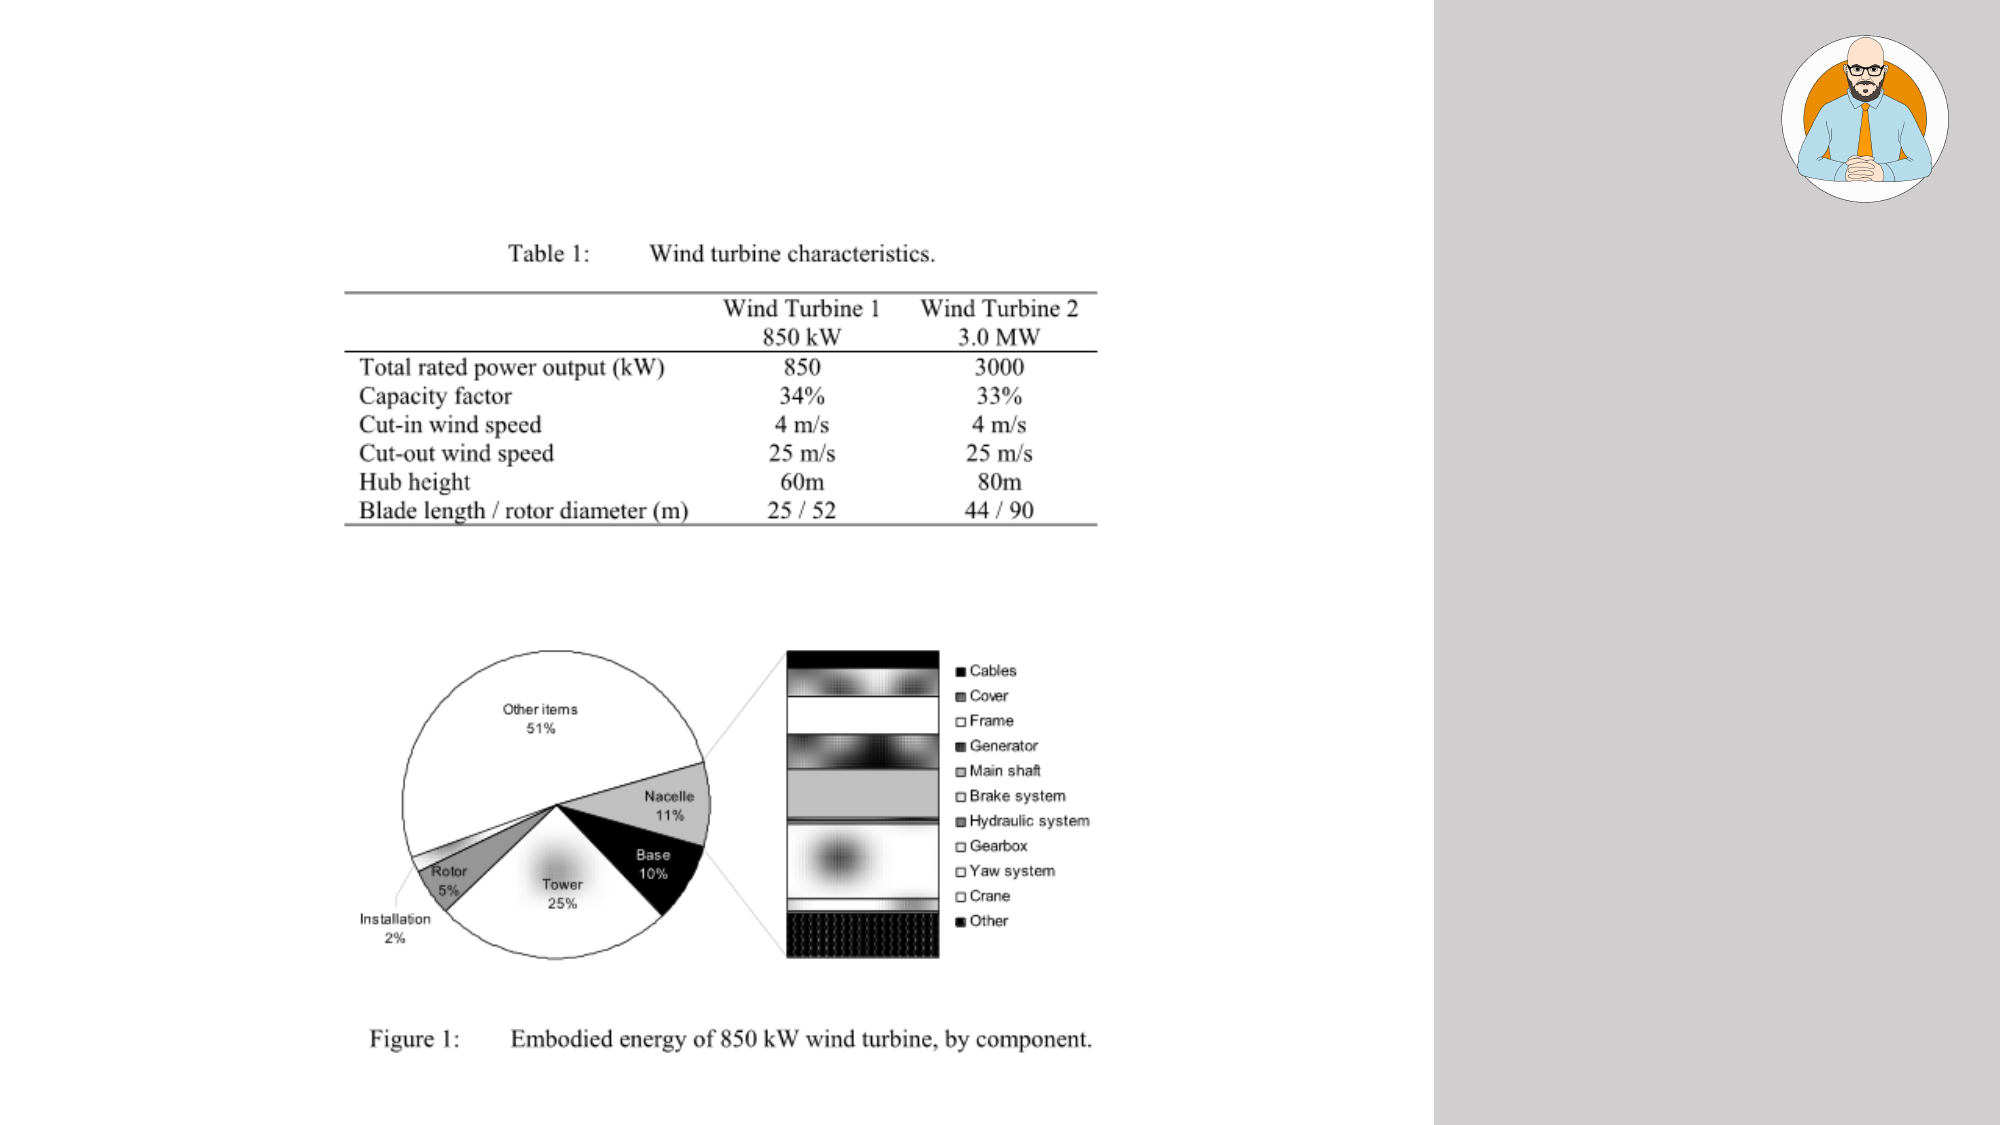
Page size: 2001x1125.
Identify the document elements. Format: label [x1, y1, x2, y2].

picture [1780, 33, 1950, 203]
list [292, 217, 1140, 539]
picture [316, 577, 1140, 1067]
